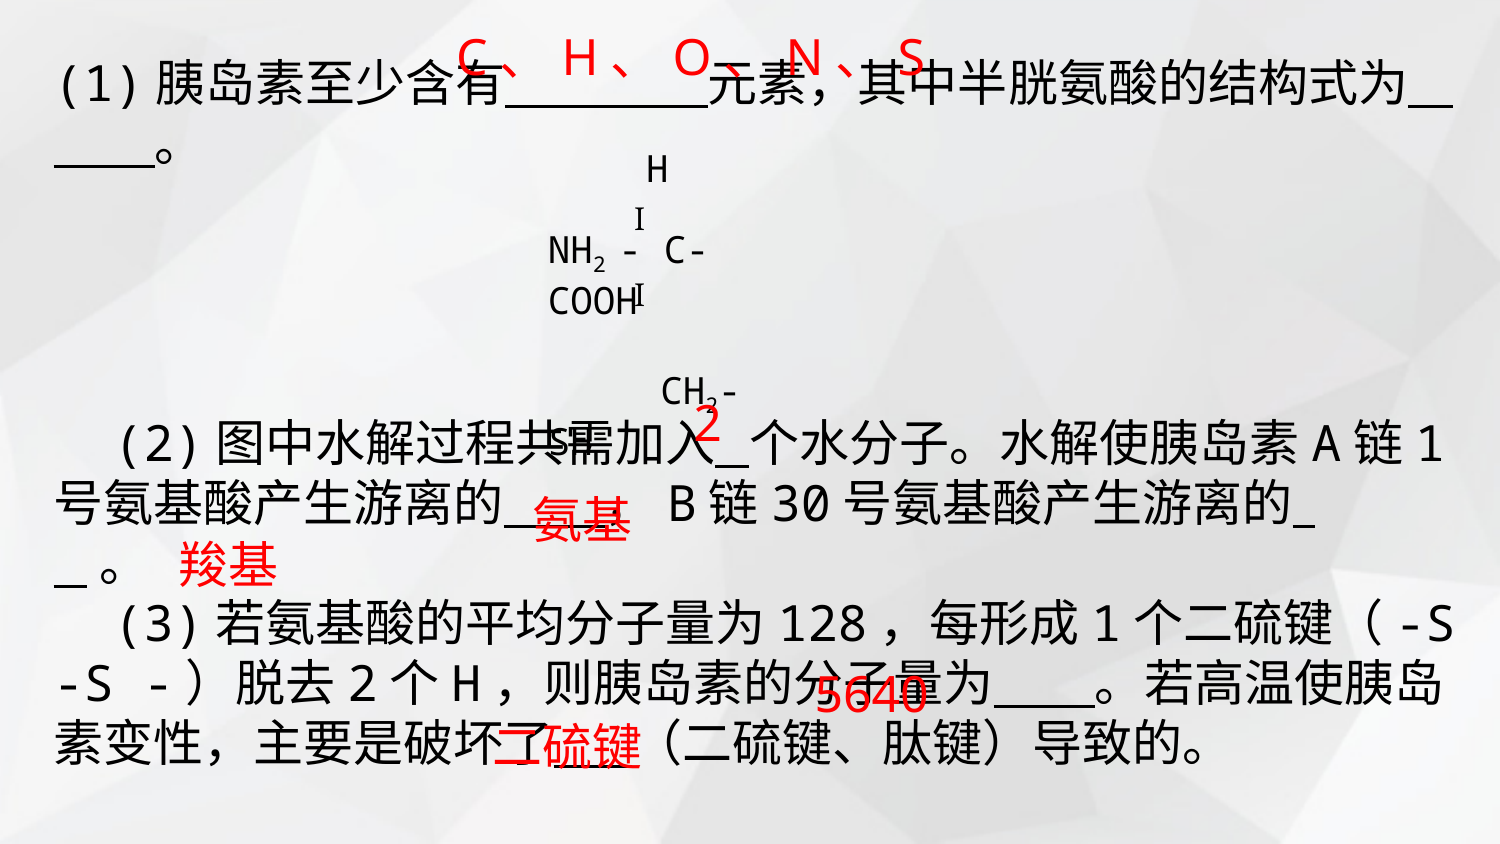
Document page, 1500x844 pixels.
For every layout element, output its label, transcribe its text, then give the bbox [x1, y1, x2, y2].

picture [0, 0, 1500, 844]
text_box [532, 128, 788, 371]
text_box 2 [678, 384, 737, 459]
text_box 氨基 [517, 481, 648, 556]
text_box 羧基 [163, 526, 294, 602]
text_box 5640 [799, 655, 944, 730]
text_box C、H、O、N、S [441, 18, 940, 94]
text_box 二硫键 [477, 707, 658, 783]
text_box (1)胰岛素至少含有 元素，其中半胱氨酸的结构式为 。 (2)图中水解过程共需加入 个水分子。水解使胰岛素A链1号氨基酸产生游离的 ，B链30号氨基酸产生游离的 。 (3)若氨基酸的平均分子量为128，每形成1个二硫键（-S -S -）脱去2个H，则胰岛素的分子量为 。若高温使胰岛素变性，主要是破坏了 （二硫键、肽键）导致的。 [38, 43, 1475, 839]
